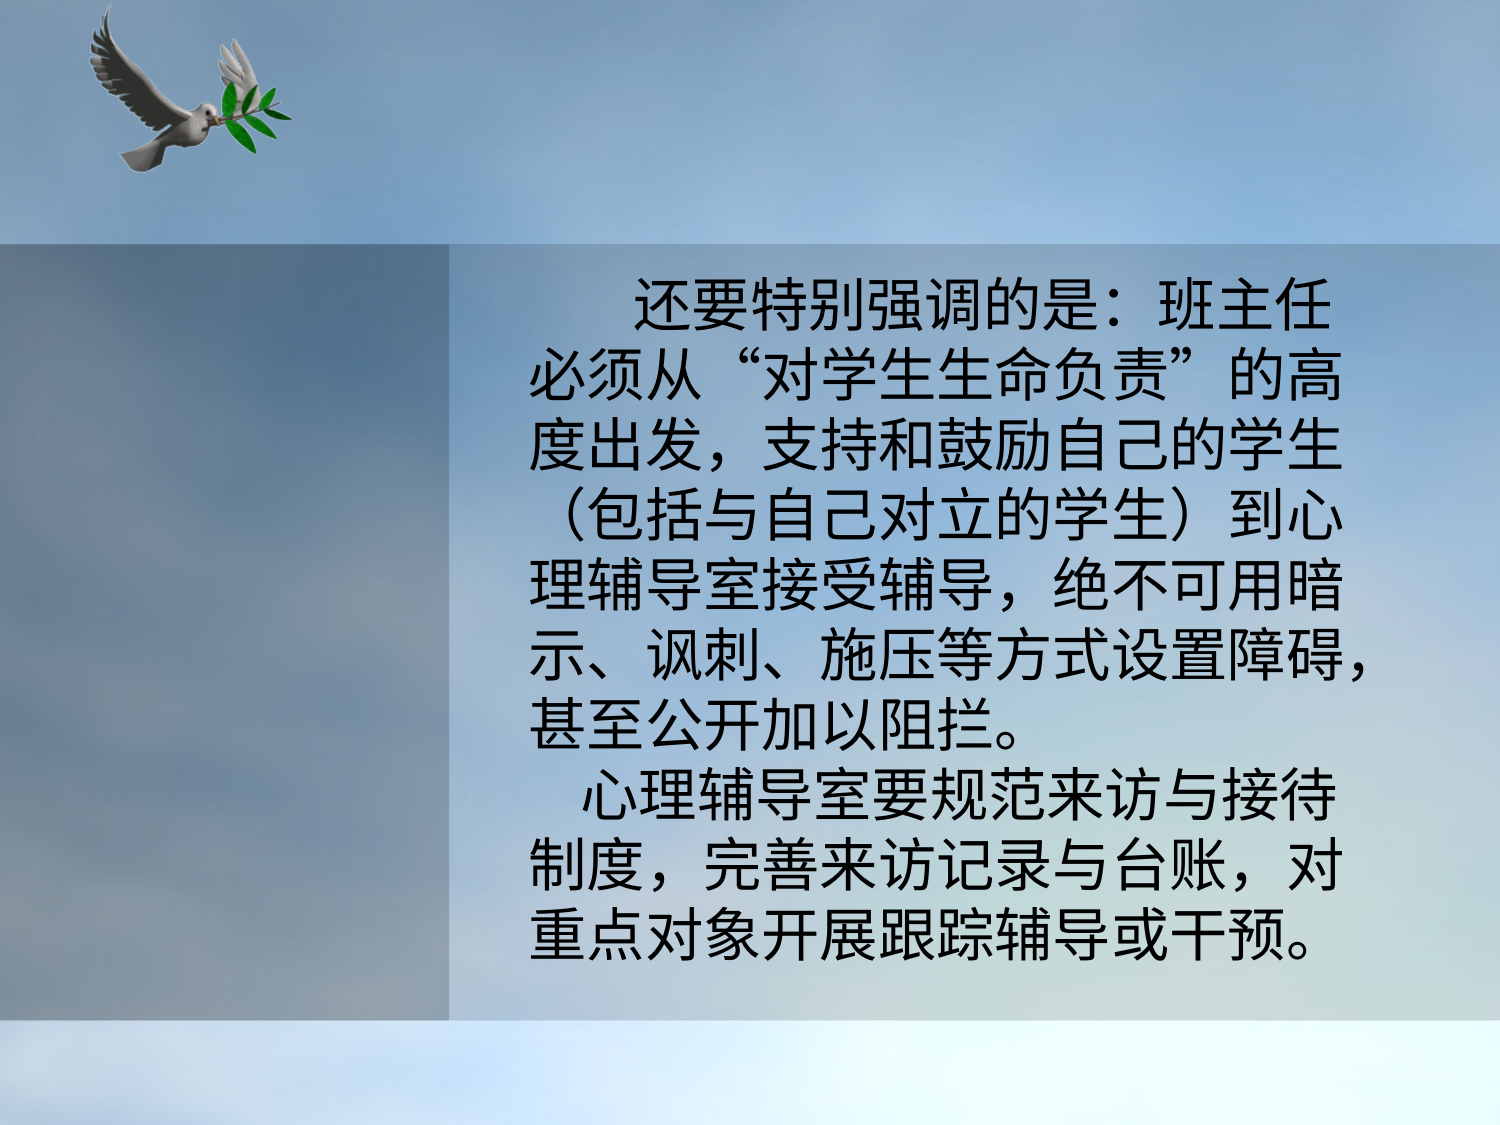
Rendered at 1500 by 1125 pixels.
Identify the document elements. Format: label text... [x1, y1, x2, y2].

title 还要特别强调的是：班主任必须从“对学生生命负责”的高度出发，支持和鼓励自己的学生（包括与自己对立的学生）到心理辅导室接受辅导，绝不可用暗示、讽刺、施压等方式设置障碍，甚至公开加以阻拦。 心理辅导室要规范来访与接待制度，完善来访记录与台账，对重点对象开展跟踪辅导或干预。 [513, 255, 1388, 981]
picture [0, 0, 1500, 1125]
